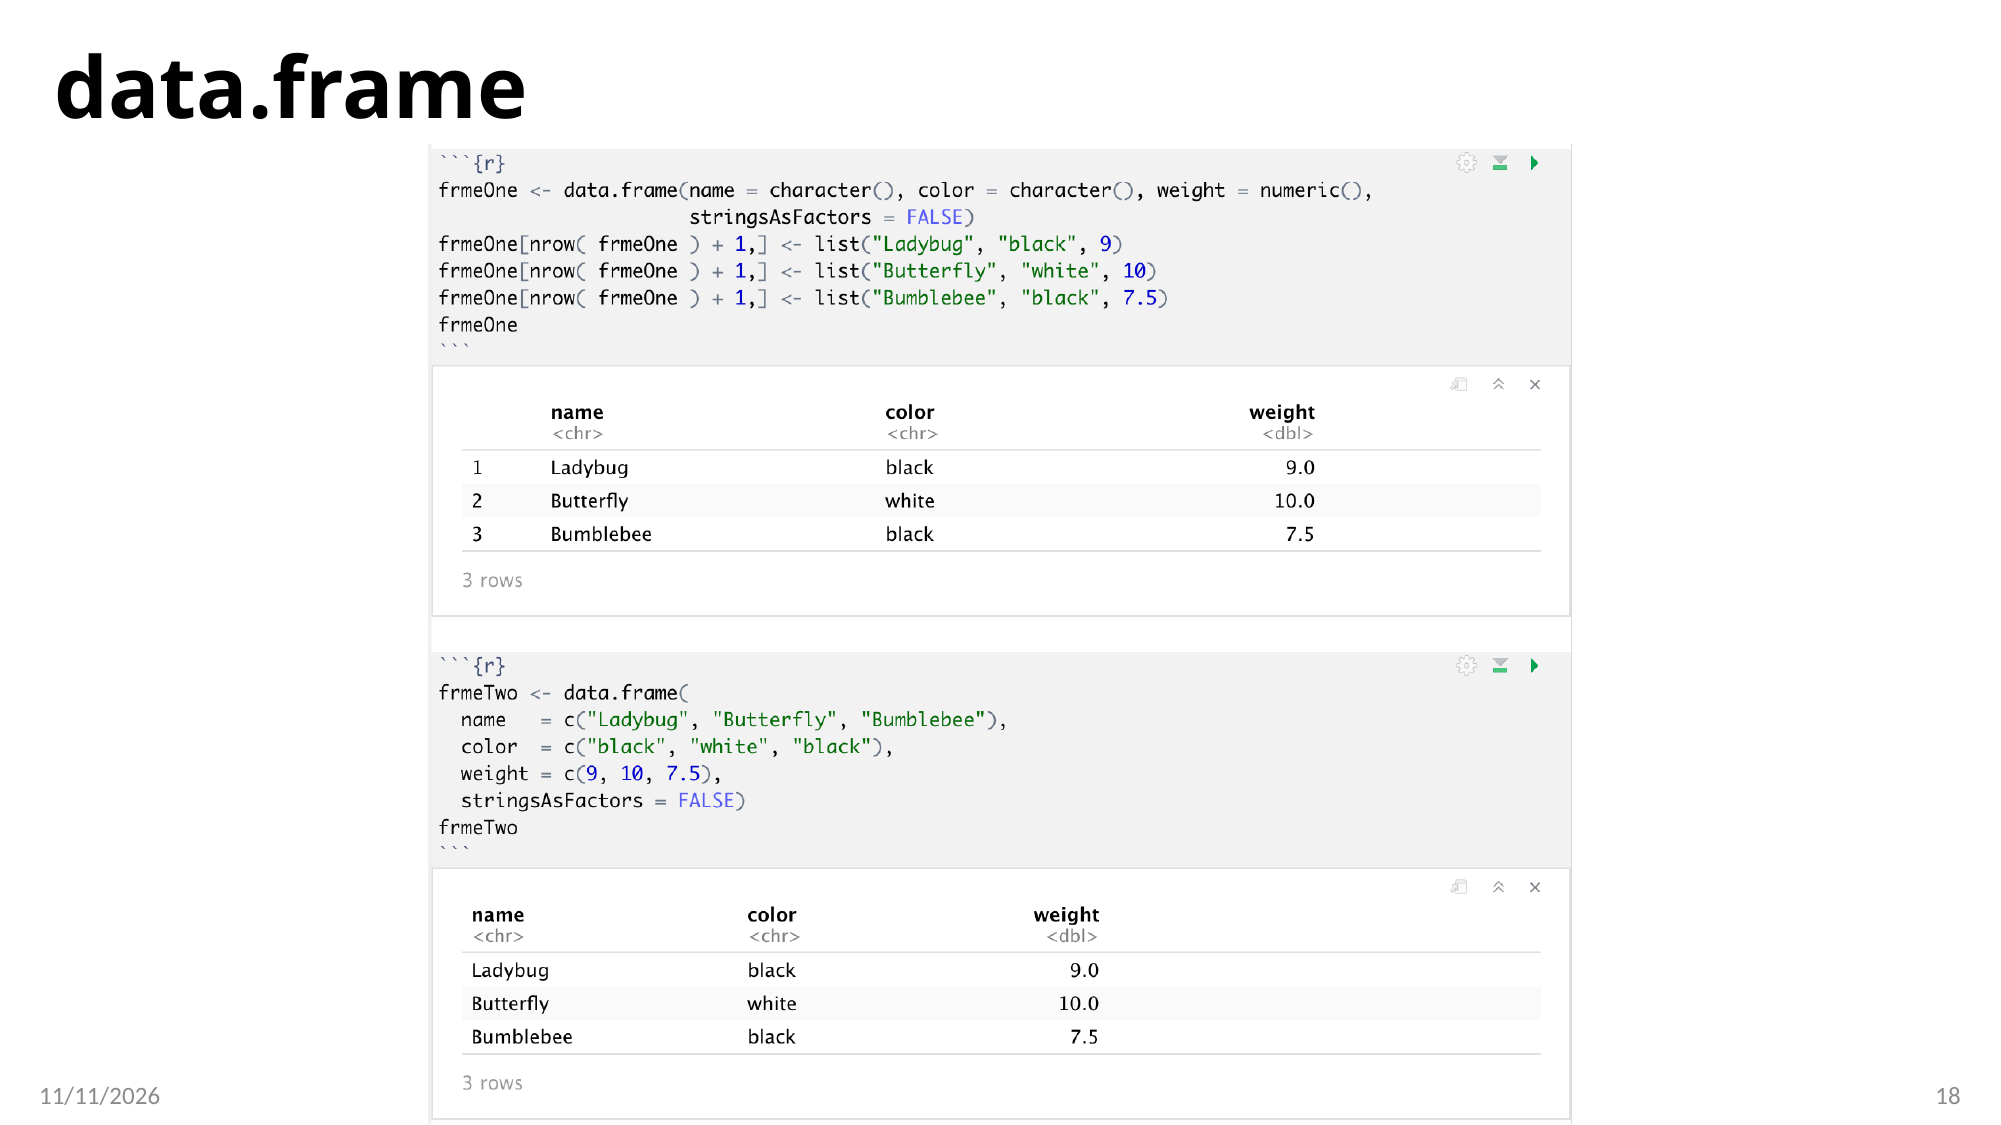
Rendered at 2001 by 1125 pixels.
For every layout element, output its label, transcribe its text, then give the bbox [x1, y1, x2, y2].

slide_number 18 [1572, 1064, 1961, 1125]
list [428, 144, 1572, 1125]
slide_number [39, 1064, 428, 1125]
title data.frame [39, 37, 1961, 145]
